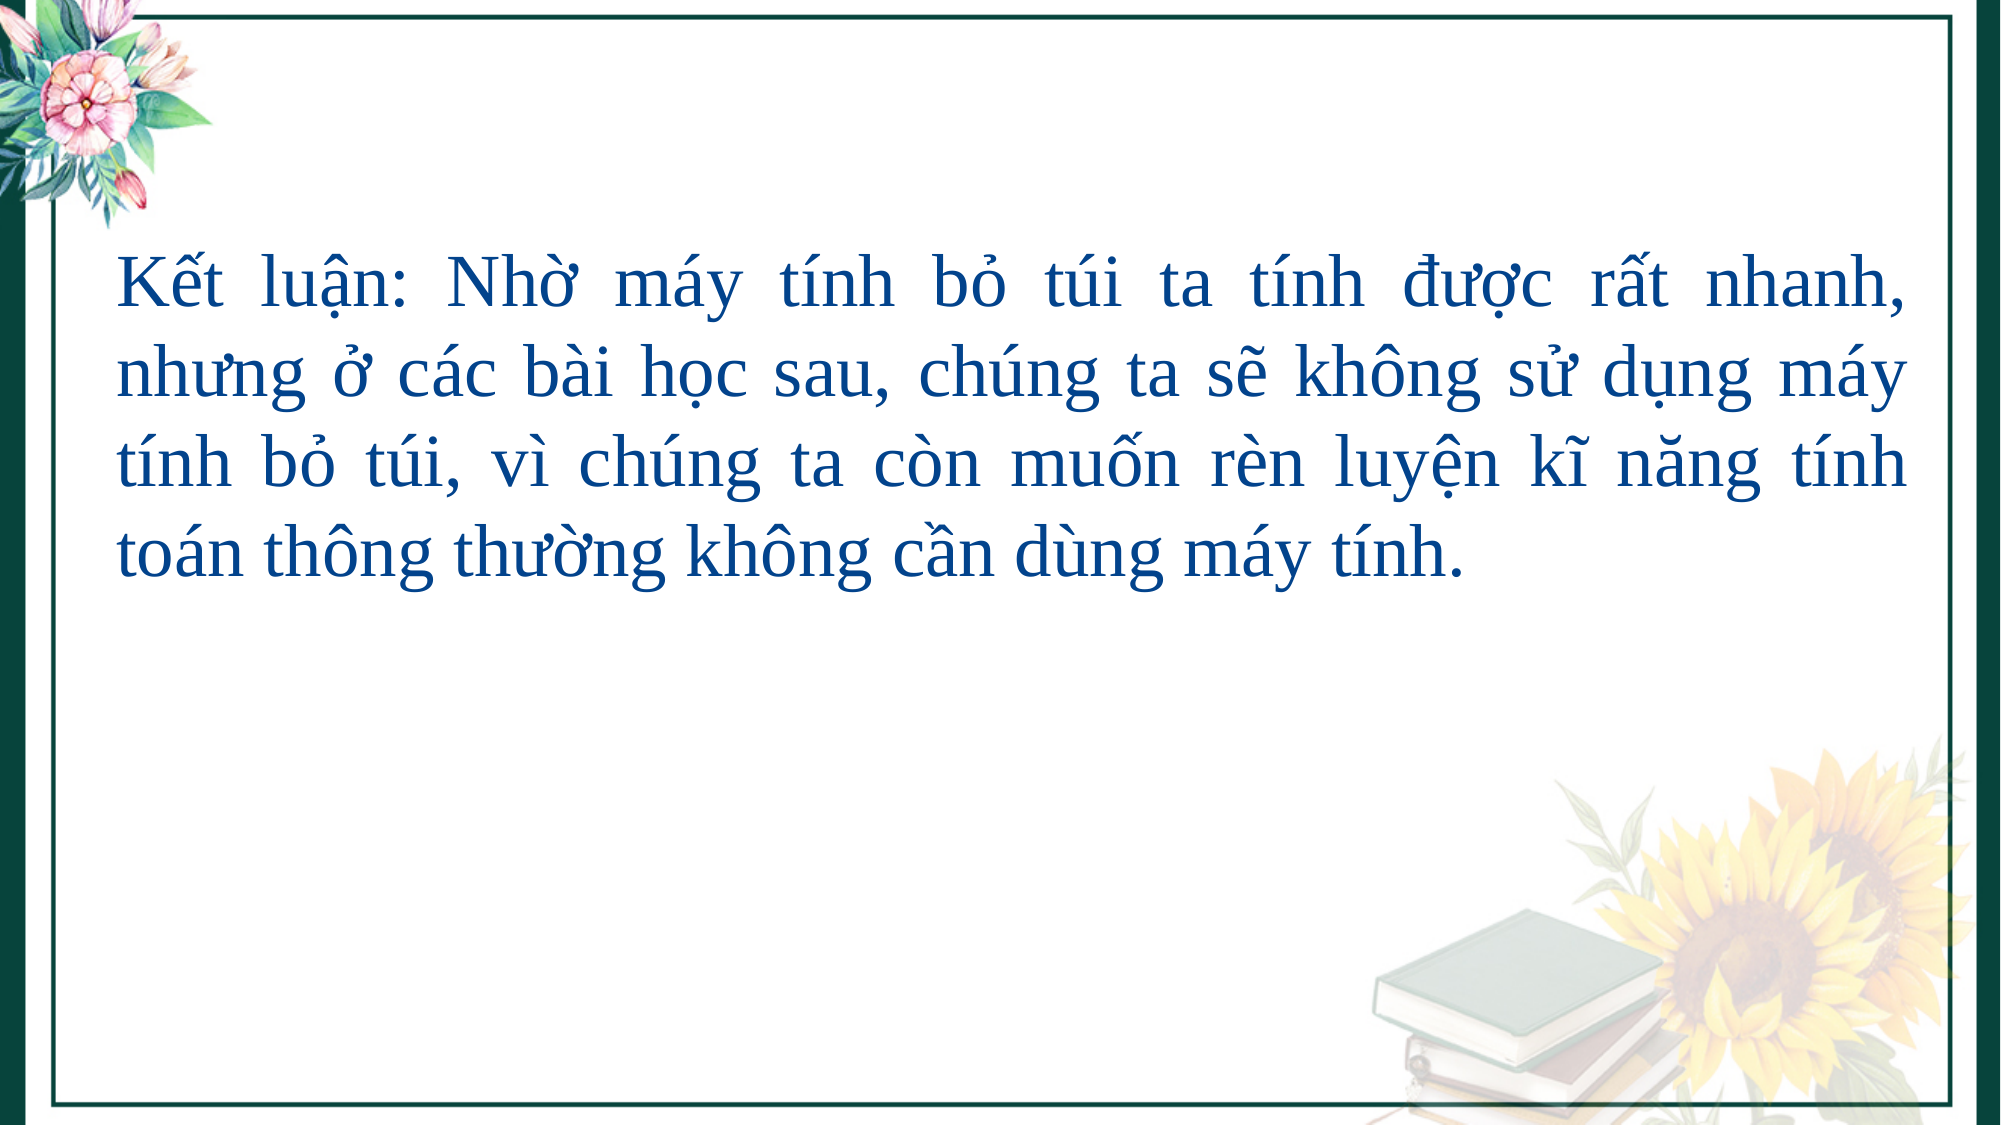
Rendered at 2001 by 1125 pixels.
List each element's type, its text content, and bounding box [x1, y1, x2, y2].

picture [0, 0, 2001, 1125]
text_box Kết luận: Nhờ máy tính bỏ túi ta tính được rất nhanh, nhưng ở các bài học sau, chúng ta sẽ không sử dụng máy tính bỏ túi, vì chúng ta còn muốn rèn luyện kĩ năng tính toán thông thường không cần dùng máy tính. [101, 223, 1924, 599]
